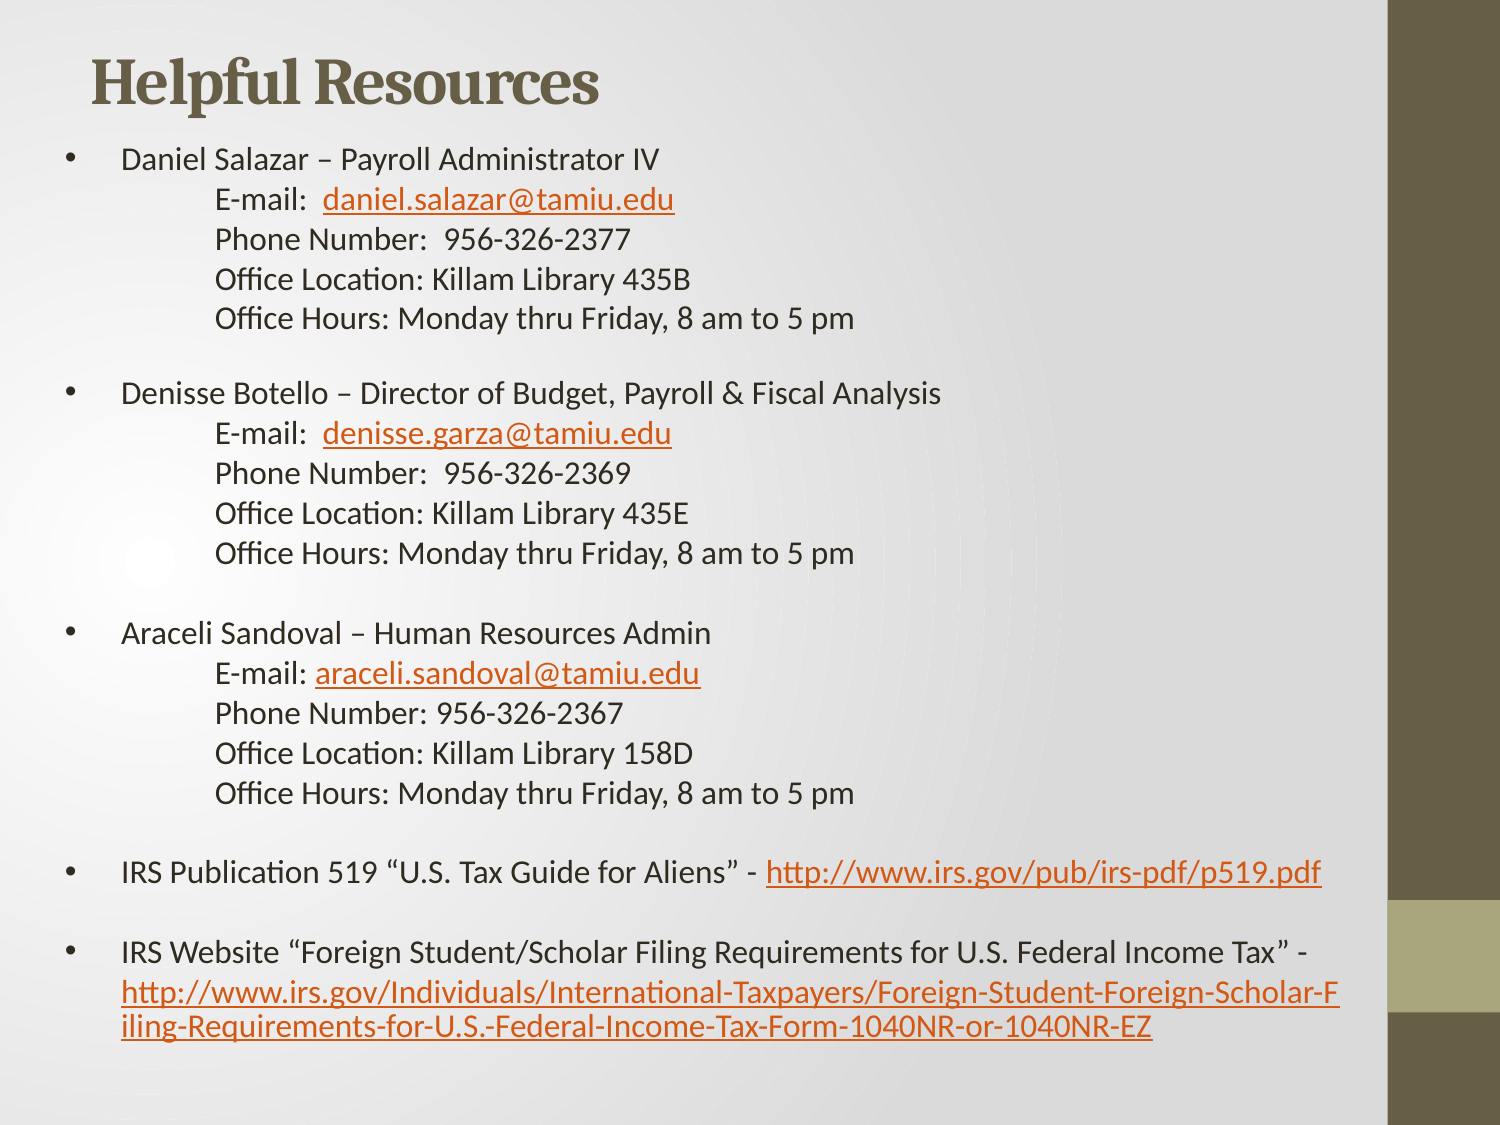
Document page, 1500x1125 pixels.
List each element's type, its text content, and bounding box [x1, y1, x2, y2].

text_box Daniel Salazar – Payroll Administrator IV E-mail: daniel.salazar@tamiu.edu Phone Number: 956-326-2377 Office Location: Killam Library 435B Office Hours: Monday thru Friday, 8 am to 5 pm Denisse Botello – Director of Budget, Payroll & Fiscal Analysis E-mail: denisse.garza@tamiu.edu Phone Number: 956-326-2369 Office Location: Killam Library 435E Office Hours: Monday thru Friday, 8 am to 5 pm Araceli Sandoval – Human Resources Admin E-mail: araceli.sandoval@tamiu.edu Phone Number: 956-326-2367 Office Location: Killam Library 158D Office Hours: Monday thru Friday, 8 am to 5 pm IRS Publication 519 “U.S. Tax Guide for Aliens” - http://www.irs.gov/pub/irs-pdf/p519.pdf IRS Website “Foreign Student/Scholar Filing Requirements for U.S. Federal Income Tax” - http://www.irs.gov/Individuals/International-Taxpayers/Foreign-Student-Foreign-Scholar-Filing-Requirements-for-U.S.-Federal-Income-Tax-Form-1040NR-or-1040NR-EZ [50, 129, 1363, 1030]
title Helpful Resources [75, 37, 1425, 133]
